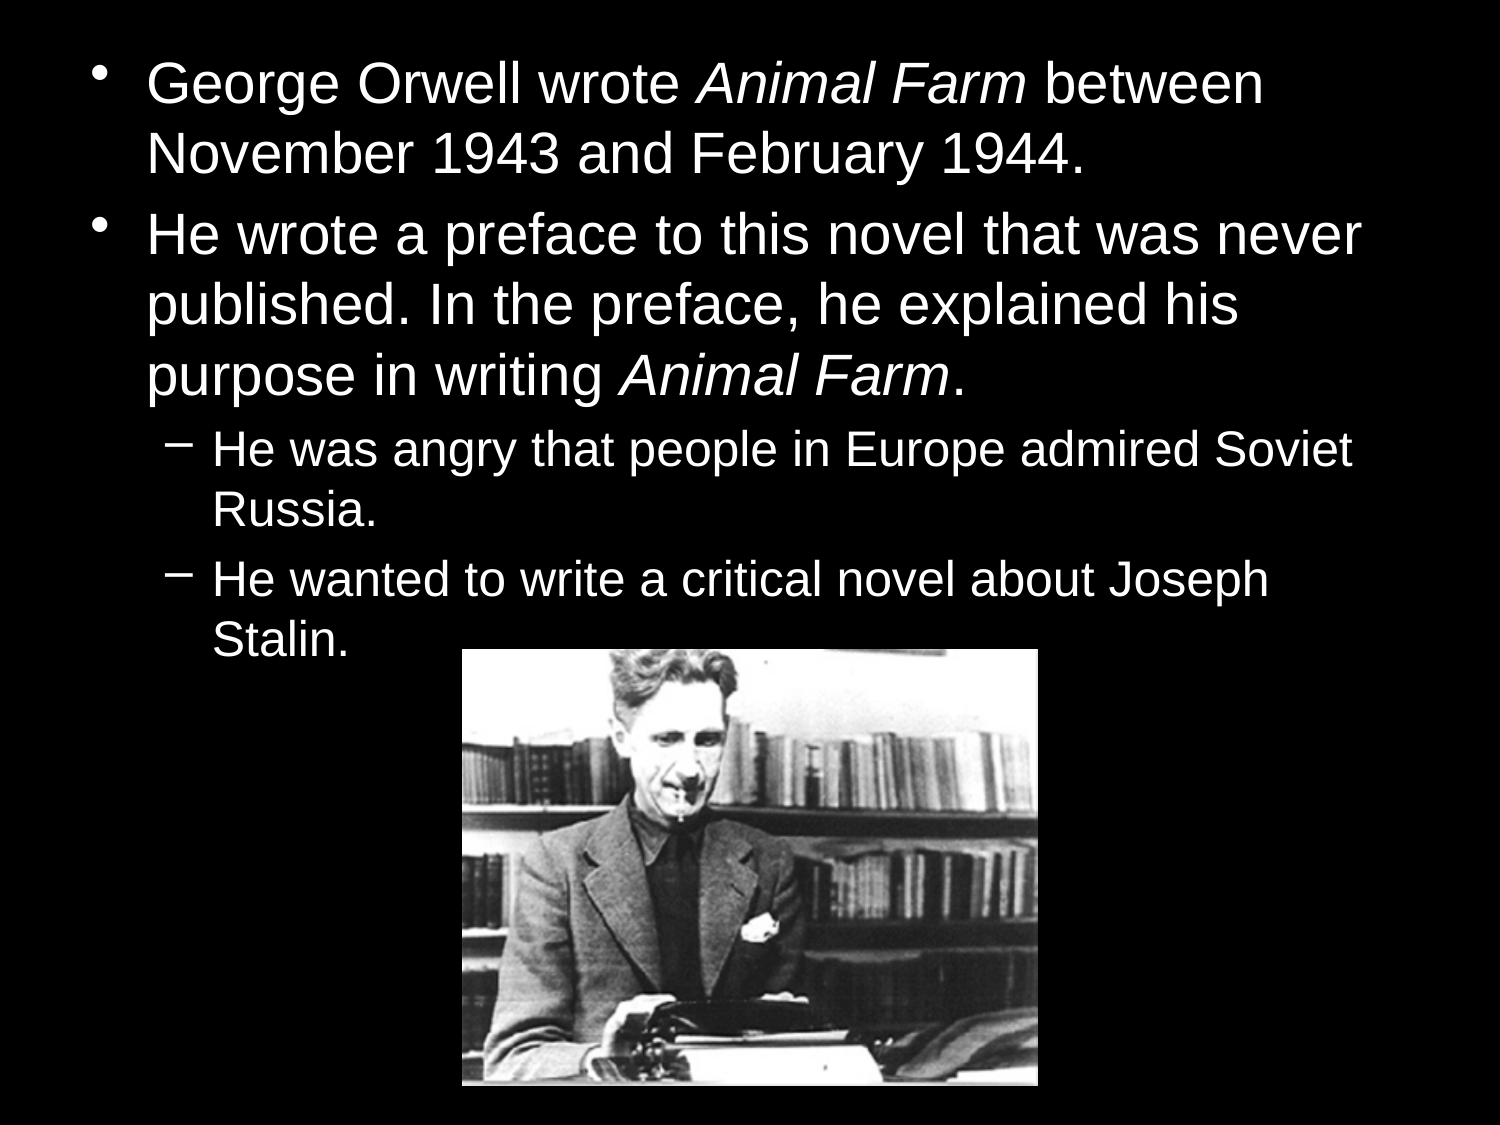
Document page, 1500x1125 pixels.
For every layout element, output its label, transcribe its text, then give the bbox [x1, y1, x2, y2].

picture [462, 649, 1038, 1086]
list George Orwell wrote Animal Farm between November 1943 and February 1944. He wrote a preface to this novel that was never published. In the preface, he explained his purpose in writing Animal Farm. He was angry that people in Europe admired Soviet Russia. He wanted to write a critical novel about Joseph Stalin. [75, 37, 1425, 780]
